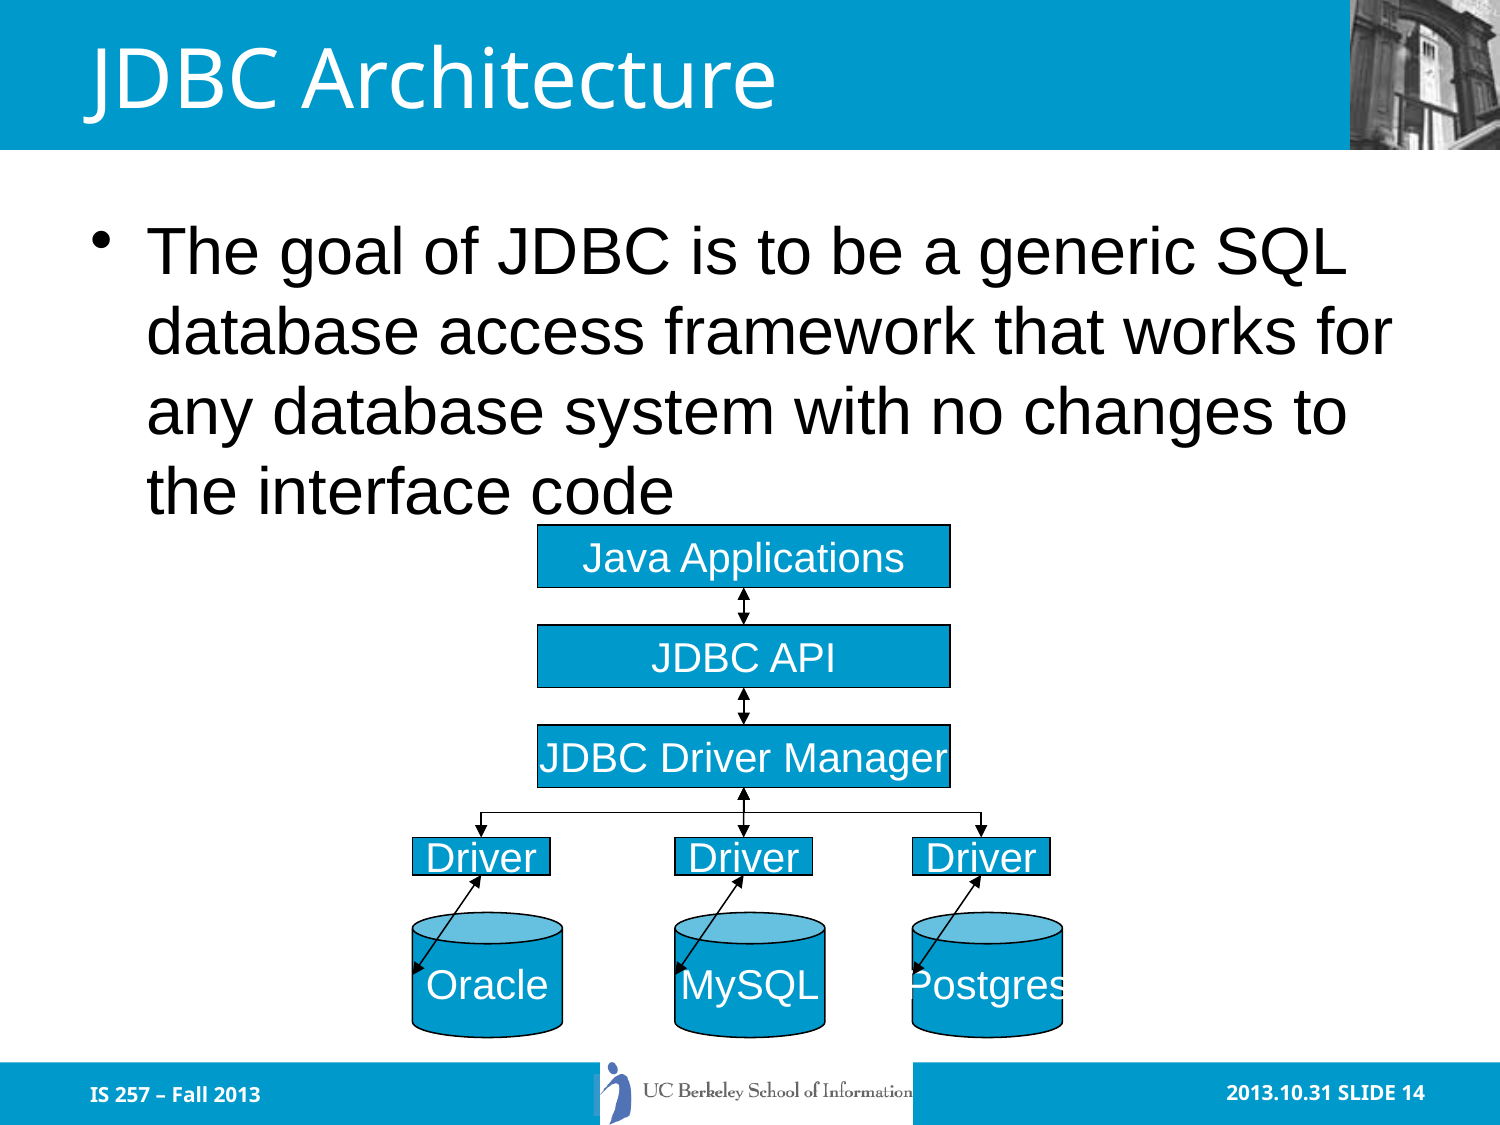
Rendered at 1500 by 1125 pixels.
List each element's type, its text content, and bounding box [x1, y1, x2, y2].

text_box Postgres [912, 912, 1063, 1038]
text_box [837, 693, 888, 932]
text_box Java Applications [537, 524, 950, 588]
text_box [480, 874, 488, 913]
text_box Driver [912, 837, 1050, 875]
text_box JDBC Driver Manager [537, 724, 582, 788]
text_box JDBC API [537, 624, 950, 688]
slide_number IS 257 – Fall 2013 [75, 1062, 388, 1125]
text_box JDBC Driver Manager [641, 724, 832, 788]
text_box Oracle [412, 912, 563, 1038]
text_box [980, 874, 988, 913]
picture [594, 1062, 912, 1125]
text_box Driver [674, 837, 813, 875]
list The goal of JDBC is to be a generic SQL database access framework that works for any database system with no changes to the interface code [75, 200, 1425, 1013]
text_box MySQL [674, 912, 825, 1038]
text_box Driver [412, 837, 550, 875]
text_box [743, 874, 751, 913]
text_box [587, 680, 638, 944]
picture [1351, 0, 1500, 150]
text_box JDBC Driver Manager [891, 724, 950, 788]
title JDBC Architecture [75, 0, 1350, 150]
